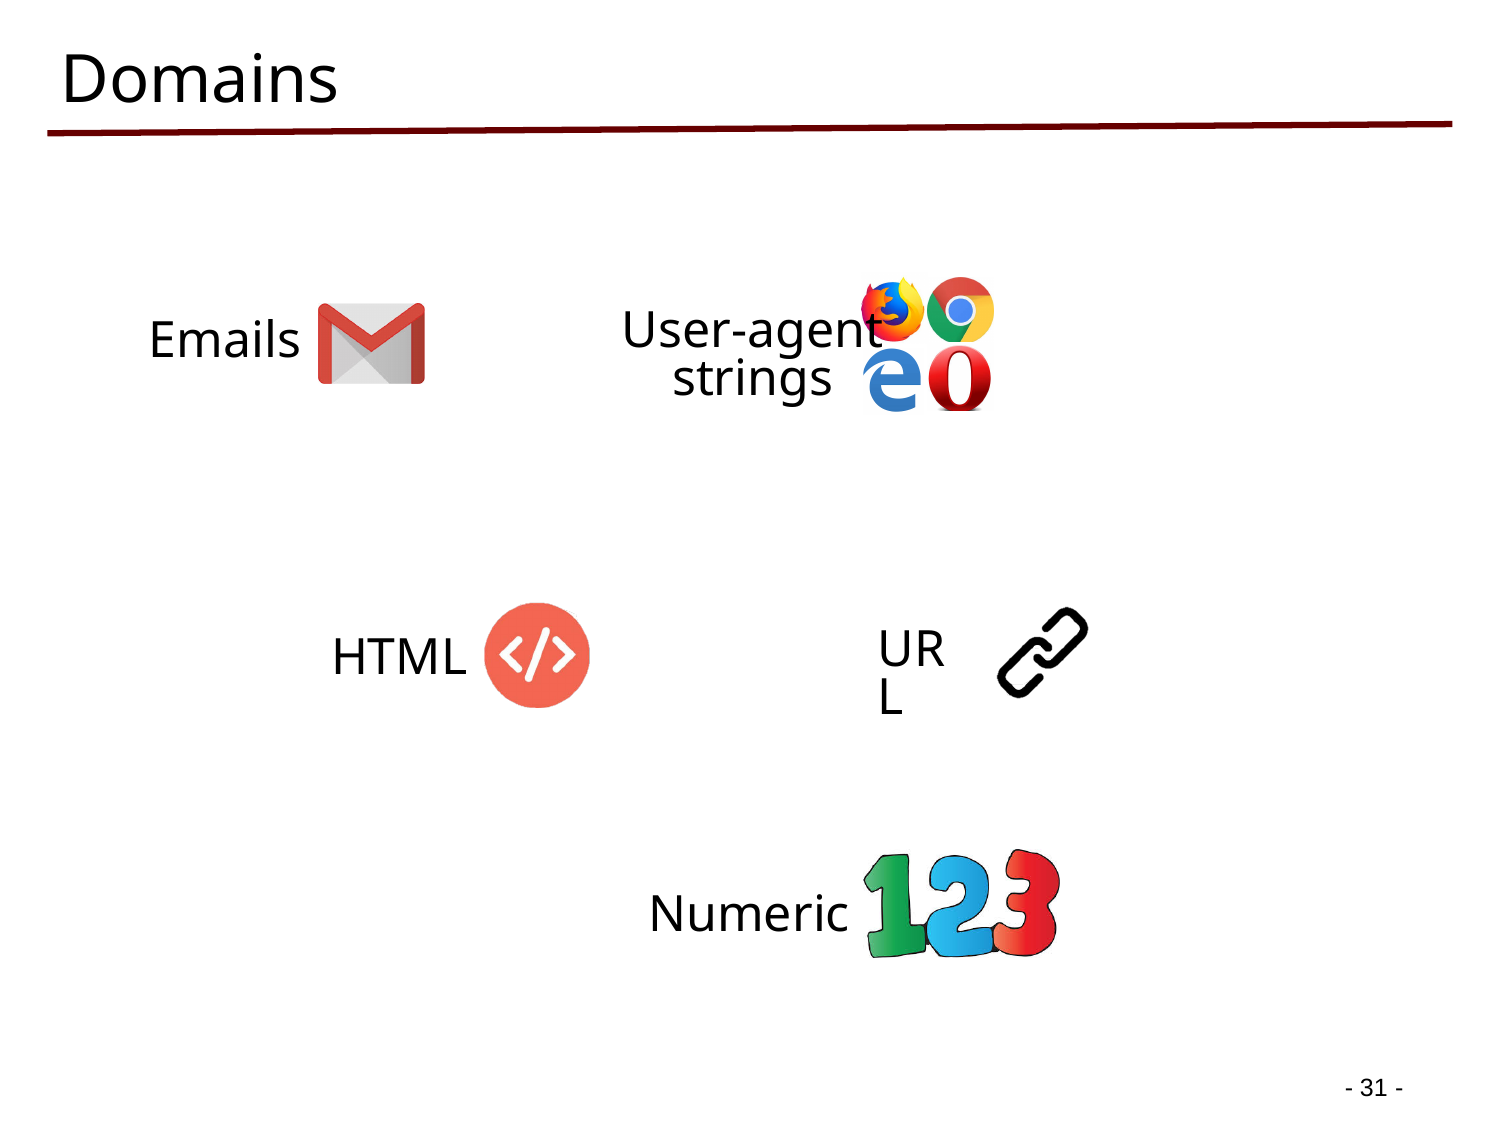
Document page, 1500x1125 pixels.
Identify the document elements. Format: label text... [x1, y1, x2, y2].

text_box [860, 271, 994, 415]
picture [317, 303, 425, 384]
text_box HTML [316, 628, 479, 692]
text_box User-agent strings [607, 301, 855, 412]
text_box Emails [134, 311, 312, 375]
text_box URL [863, 620, 985, 732]
title Domains [45, 19, 1366, 125]
text_box Numeric [633, 885, 857, 949]
picture [984, 593, 1102, 711]
picture [862, 848, 1060, 959]
picture [484, 602, 590, 708]
